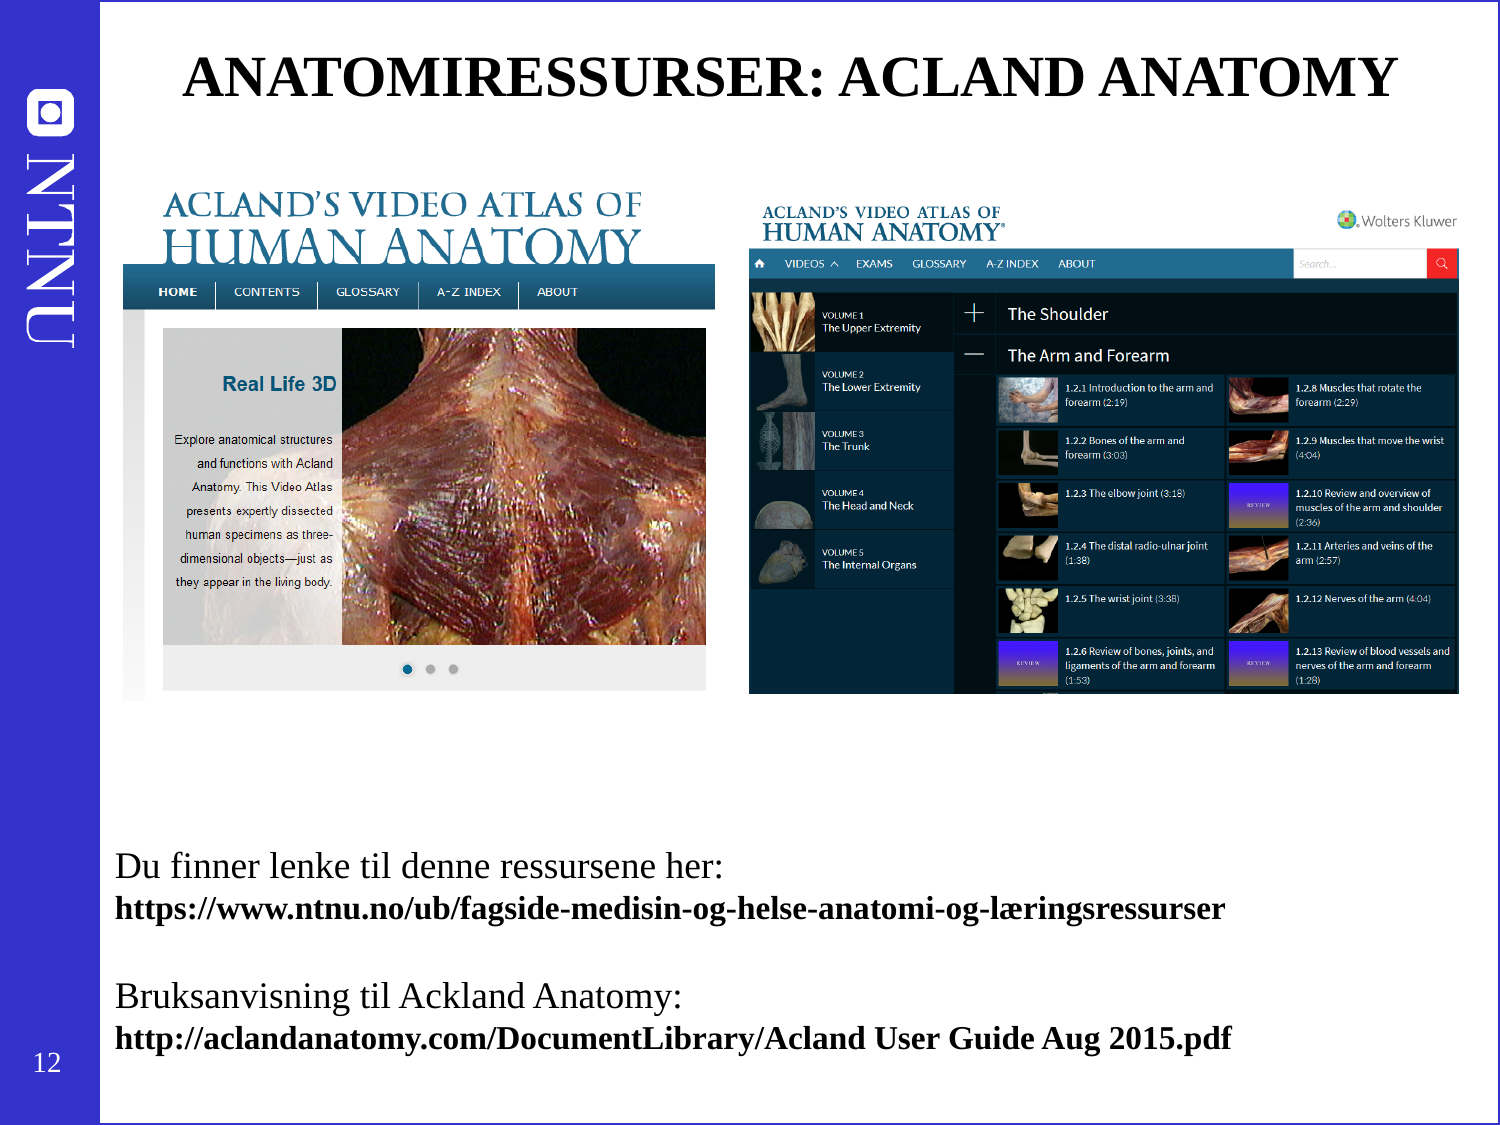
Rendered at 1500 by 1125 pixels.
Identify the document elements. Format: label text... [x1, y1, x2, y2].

picture [871, 505, 882, 509]
picture [749, 205, 1459, 695]
picture [123, 172, 715, 701]
text_box Du finner lenke til denne ressursene her: https://www.ntnu.no/ub/fagside-medisin-og-helse-anatomi-og-læringsressurser Bruksanvisning til Ackland Anatomy: http://aclandanatomy.com/DocumentLibrary/Acland User Guide Aug 2015.pdf [100, 834, 1500, 1064]
text_box ANATOMIRESSURSER: ACLAND ANATOMY [123, 30, 1459, 116]
